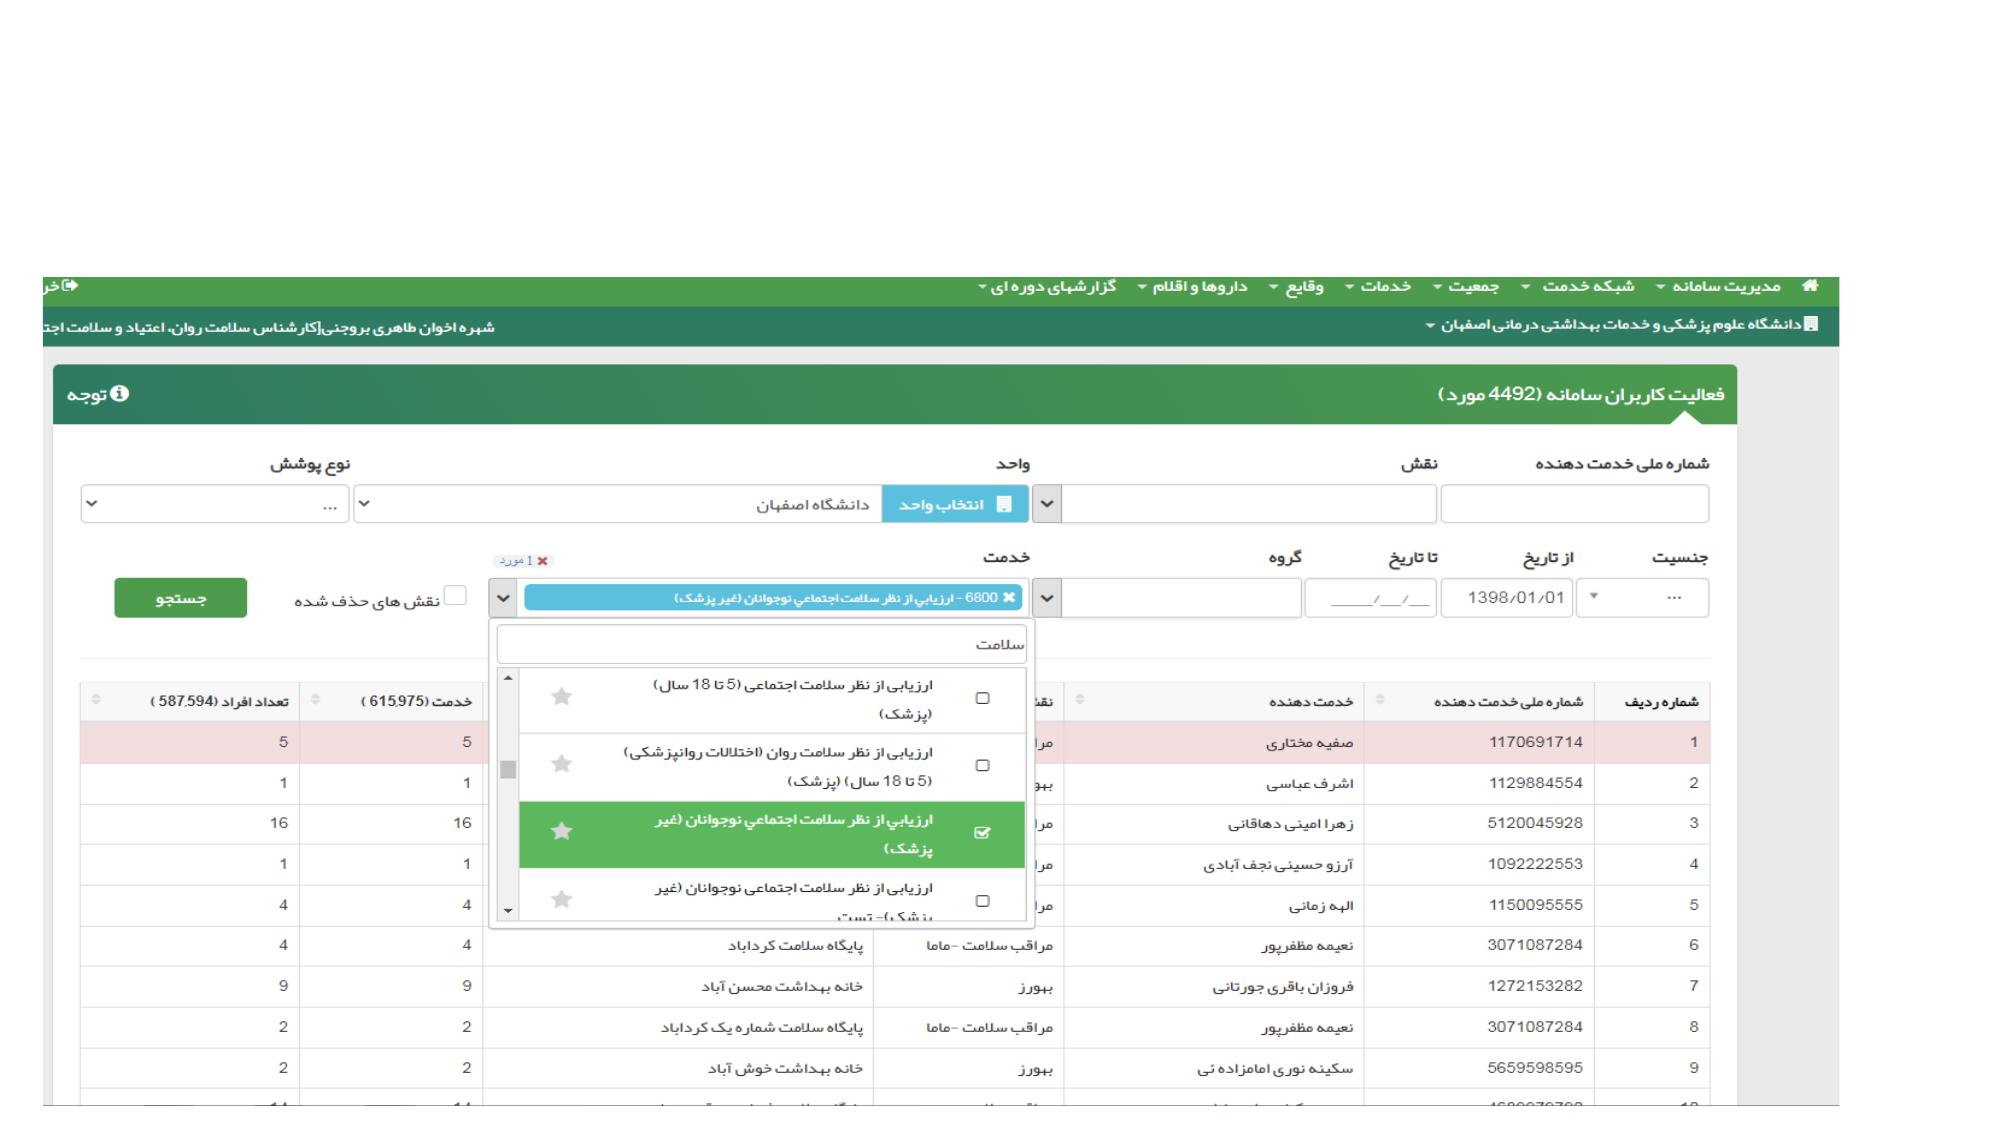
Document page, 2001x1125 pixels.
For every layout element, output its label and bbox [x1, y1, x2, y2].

list [42, 277, 1840, 1106]
